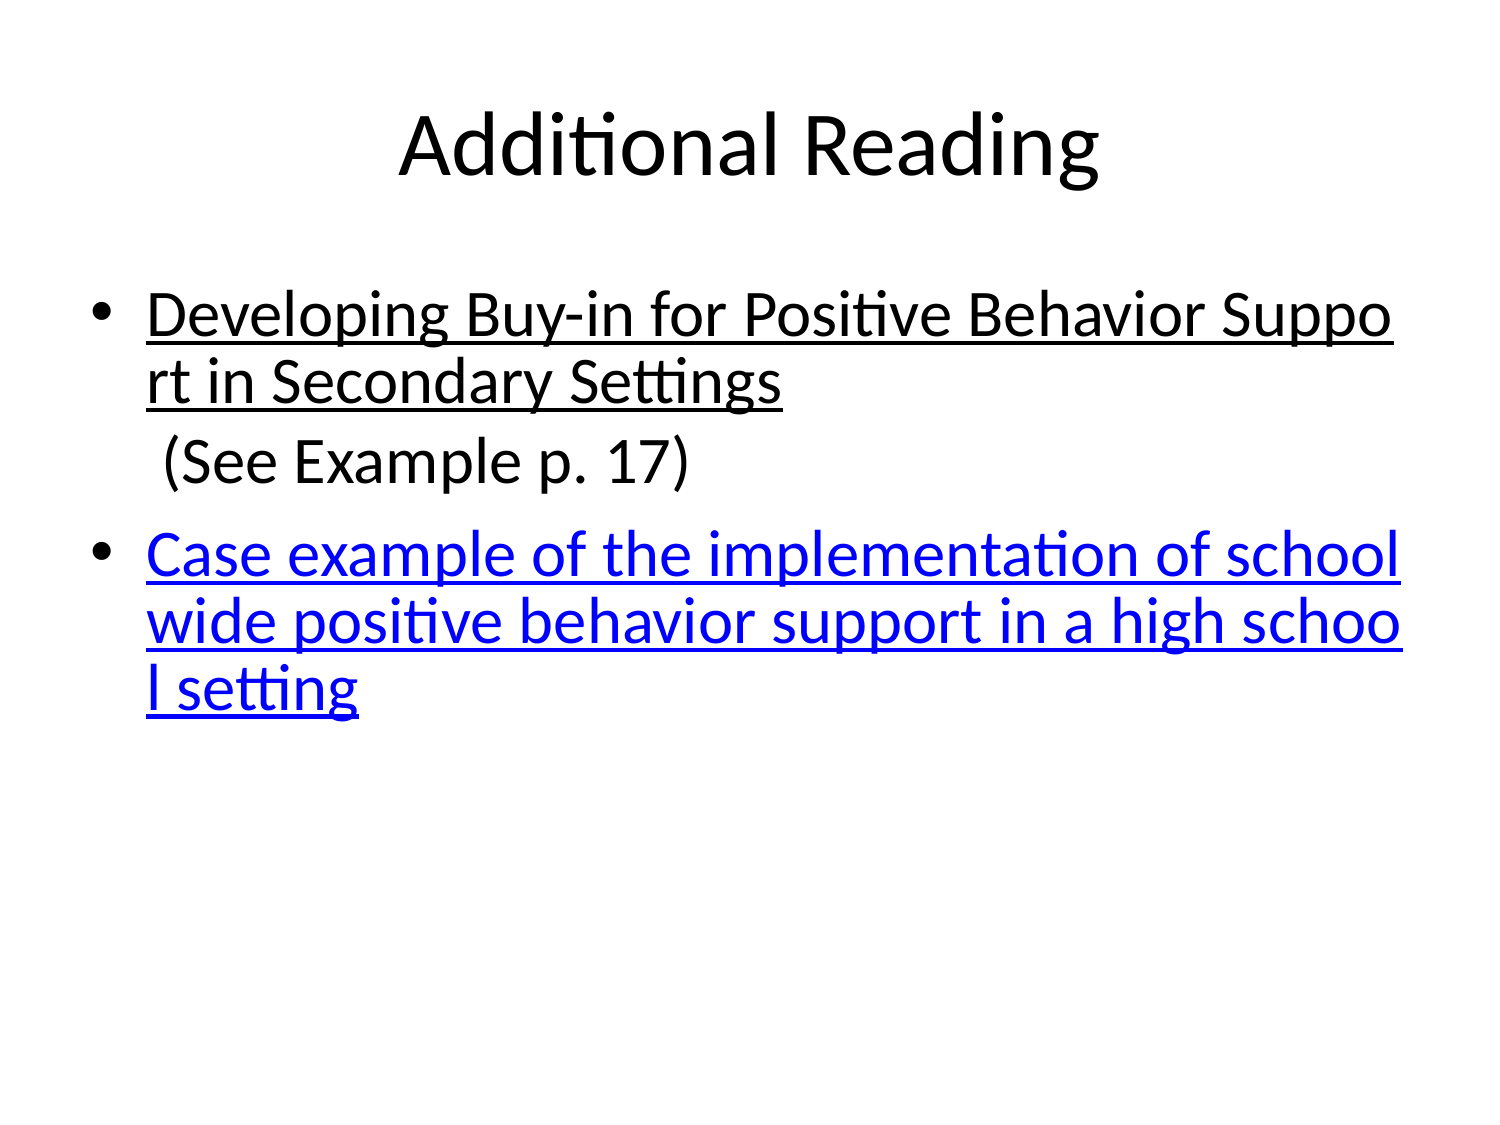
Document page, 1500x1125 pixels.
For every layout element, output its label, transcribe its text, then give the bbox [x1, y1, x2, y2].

title Additional Reading [75, 45, 1425, 233]
list Developing Buy-in for Positive Behavior Support in Secondary Settings (See Example p. 17) Case example of the implementation of schoolwide positive behavior support in a high school setting [75, 262, 1425, 1005]
